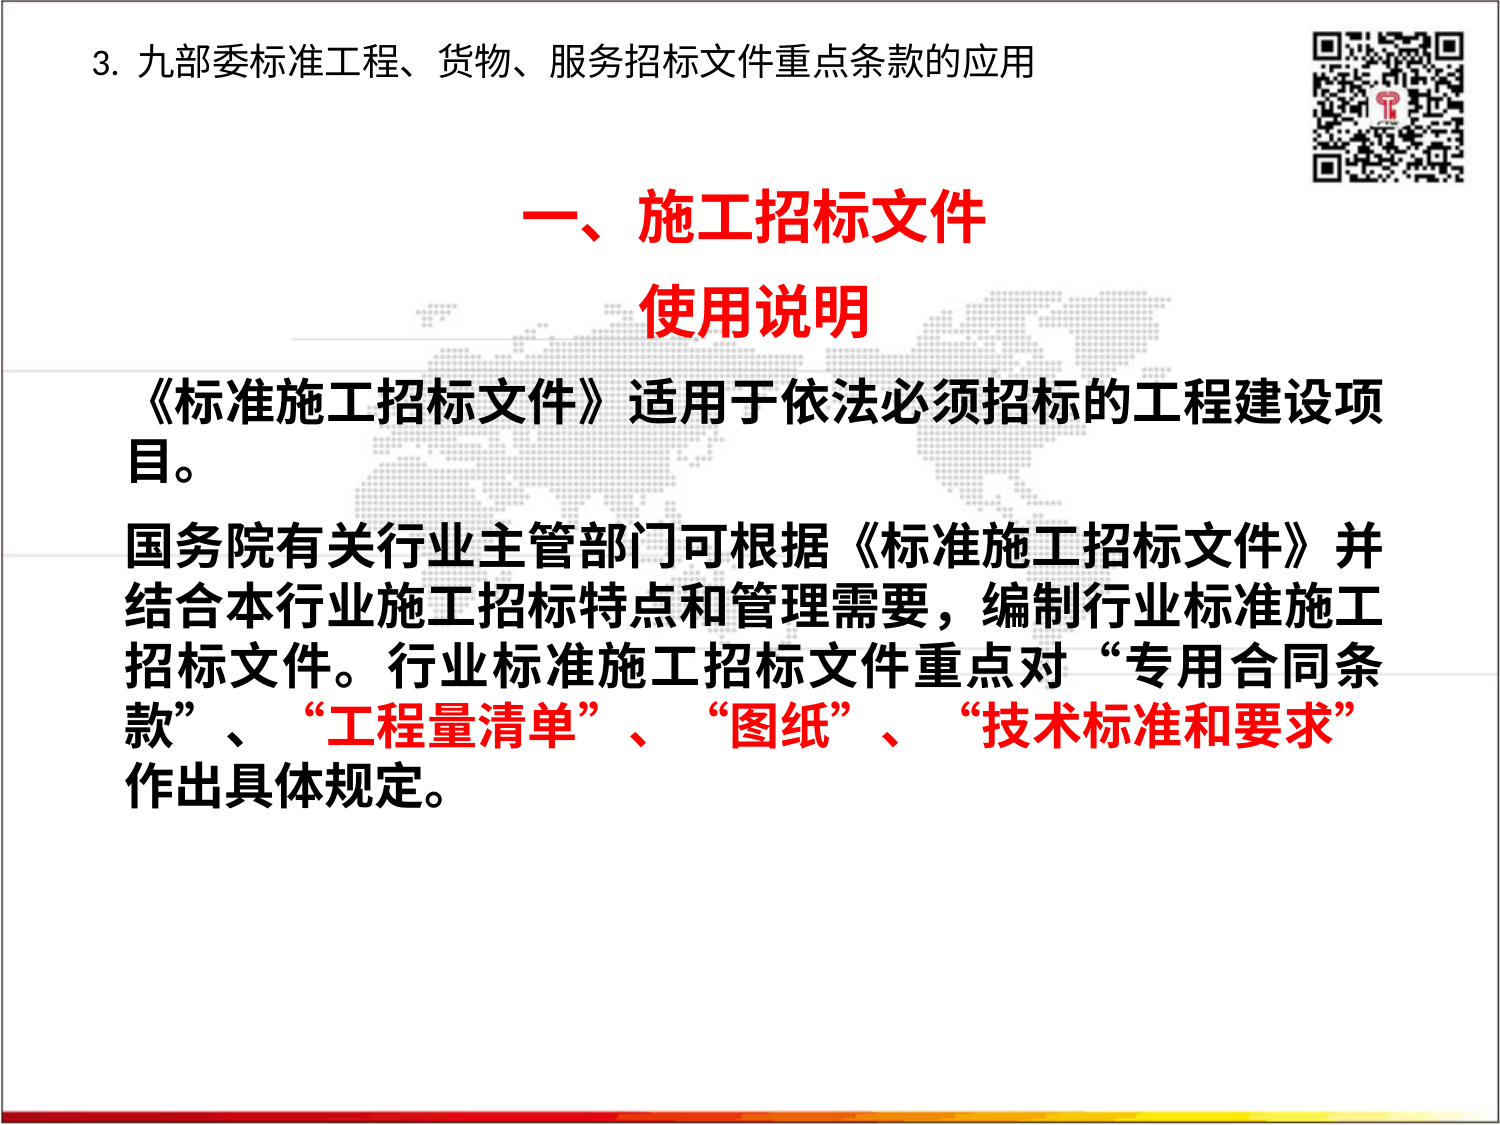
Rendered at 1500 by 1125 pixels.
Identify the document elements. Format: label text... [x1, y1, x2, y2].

text_box 3. 九部委标准工程、货物、服务招标文件重点条款的应用 [76, 30, 1081, 91]
picture [0, 0, 1500, 1125]
list 一、施工招标文件 使用说明 《标准施工招标文件》适用于依法必须招标的工程建设项目。 国务院有关行业主管部门可根据《标准施工招标文件》并结合本行业施工招标特点和管理需要，编制行业标准施工招标文件。行业标准施工招标文件重点对“专用合同条款”、“工程量清单”、“图纸”、“技术标准和要求”作出具体规定。 [53, 172, 1400, 941]
